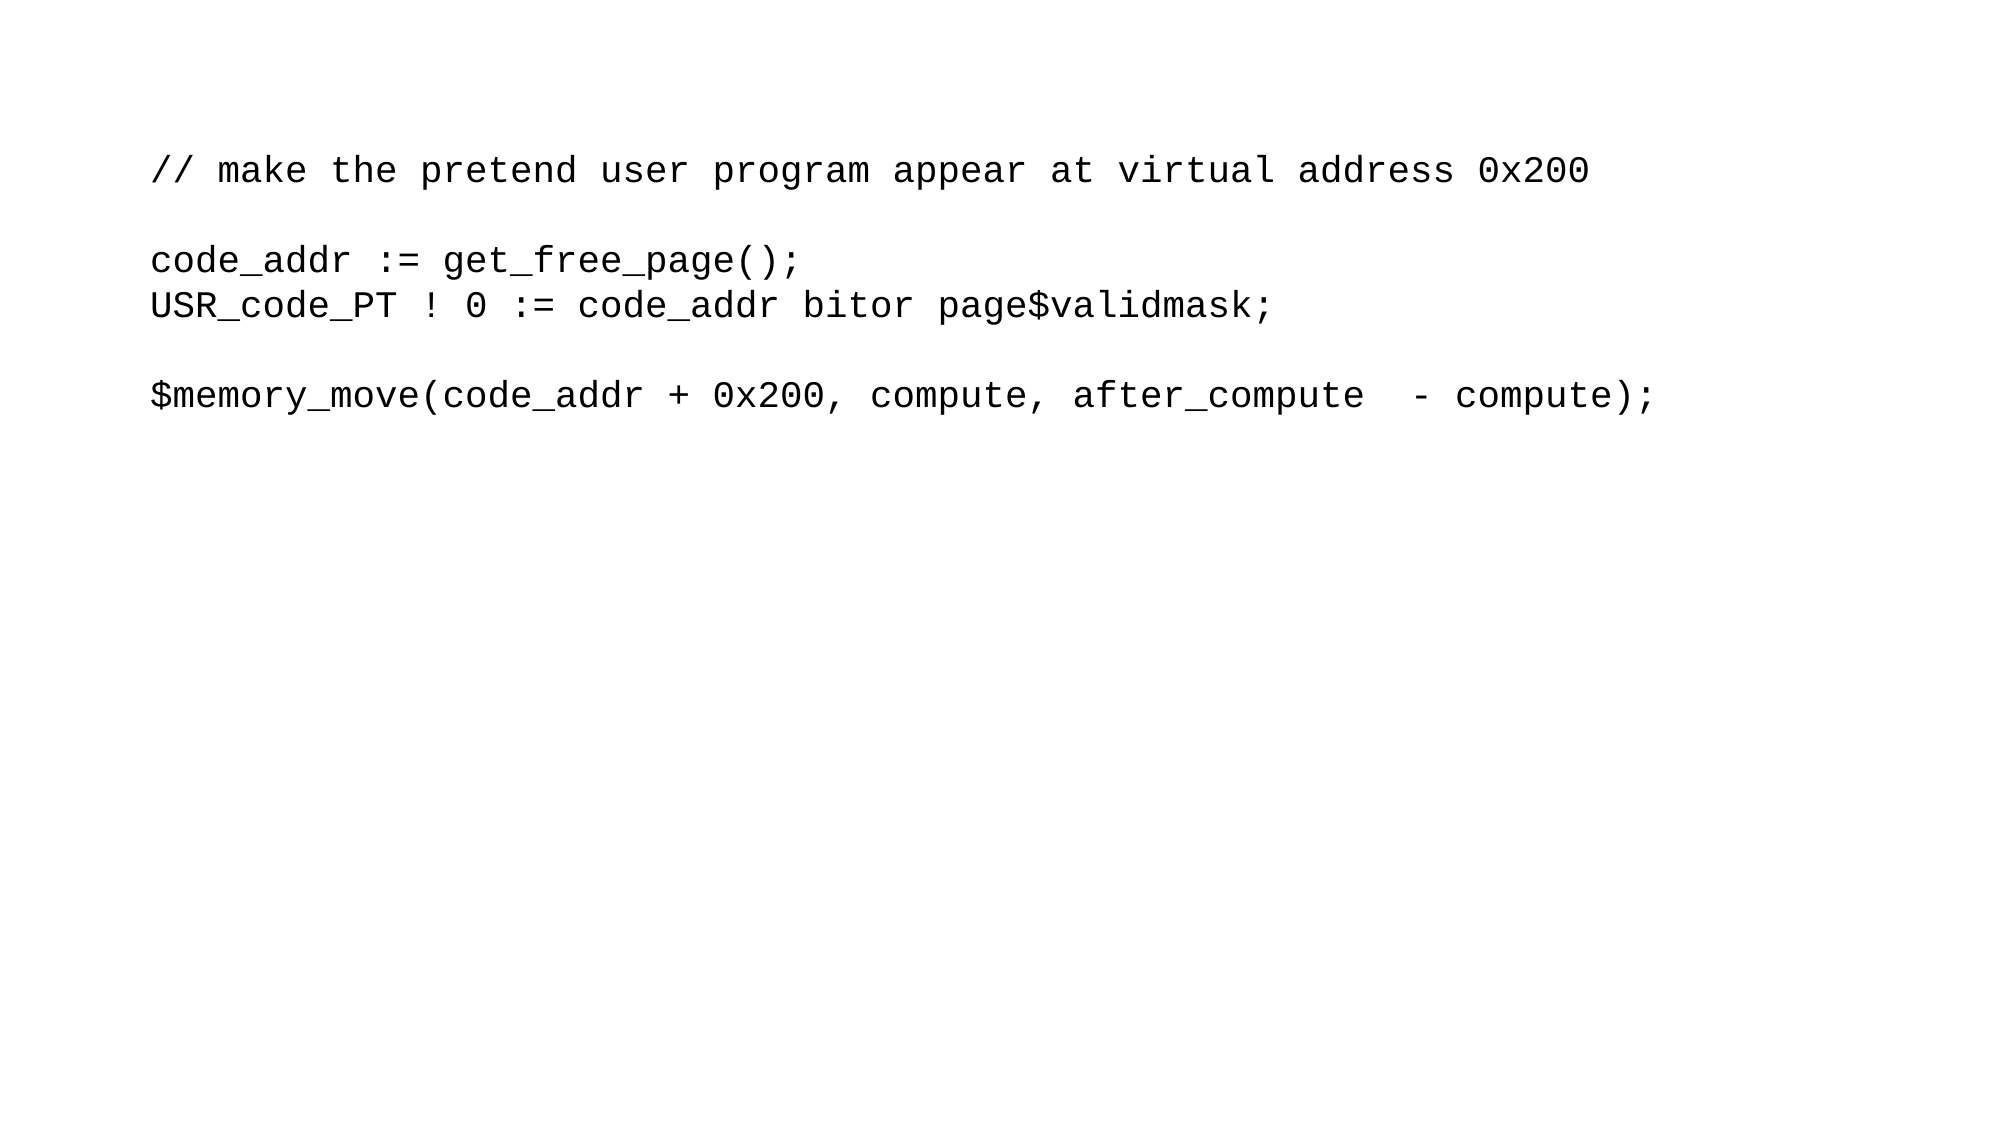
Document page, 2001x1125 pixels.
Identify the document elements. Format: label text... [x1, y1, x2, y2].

text_box // make the pretend user program appear at virtual address 0x200 code_addr := get_free_page(); USR_code_PT ! 0 := code_addr bitor page$validmask; $memory_move(code_addr + 0x200, compute, after_compute - compute); [90, 138, 1953, 468]
